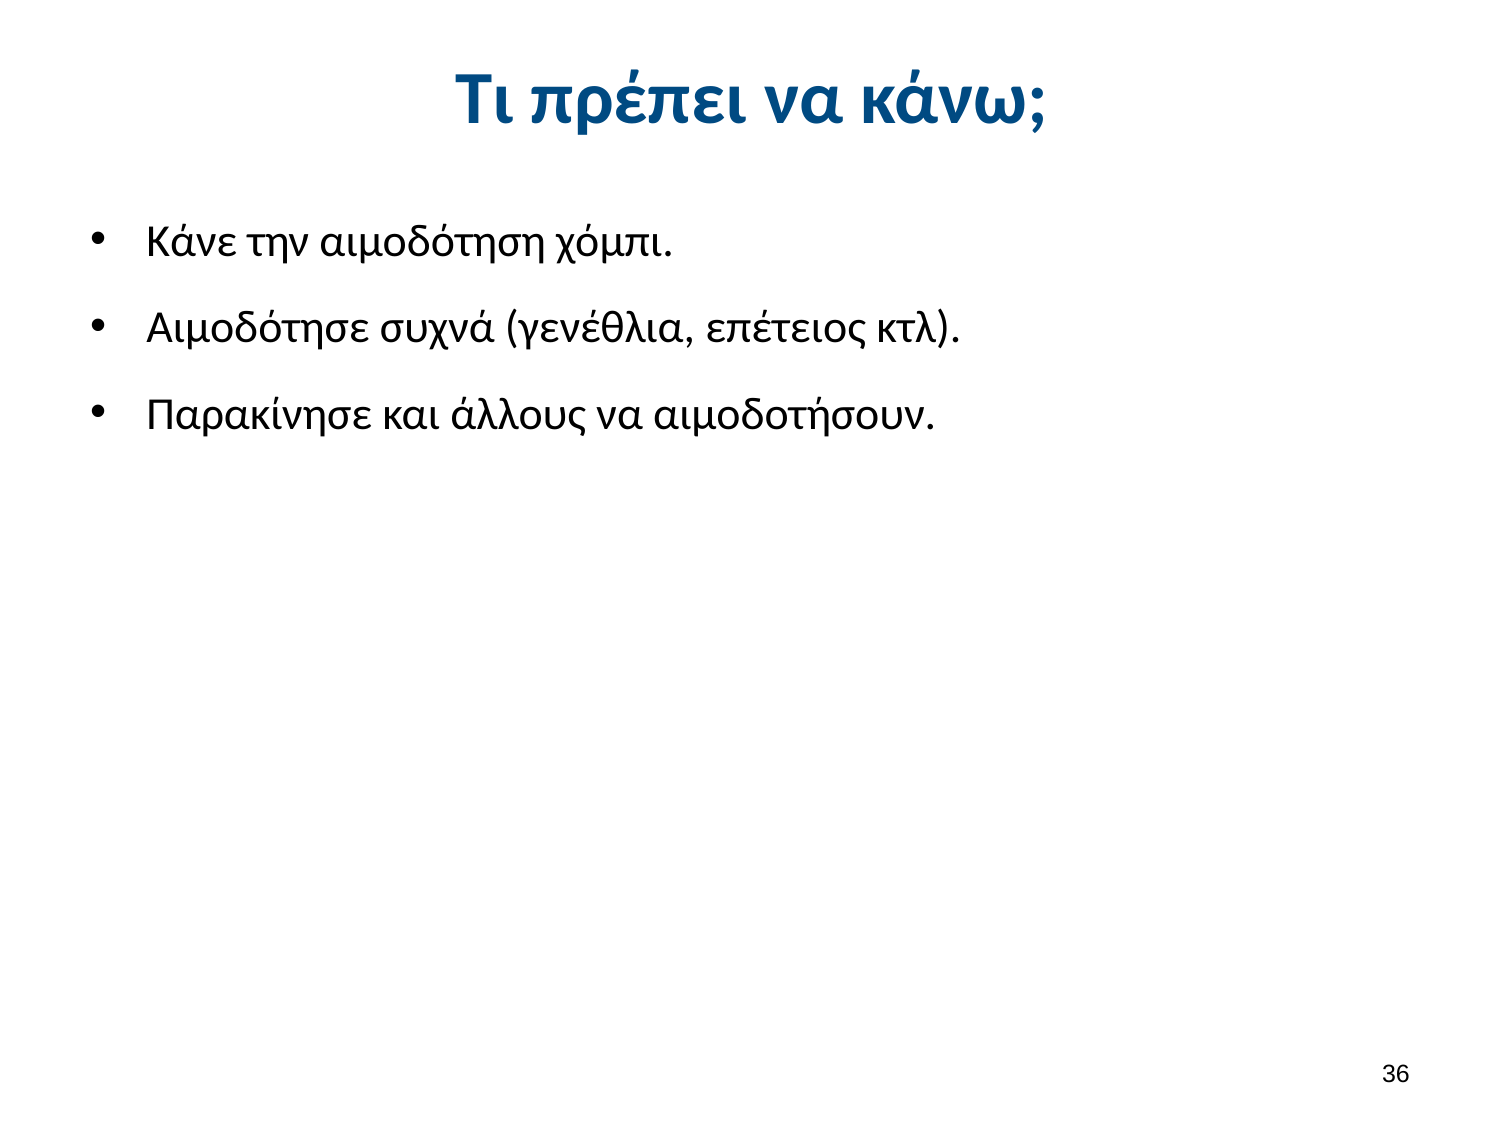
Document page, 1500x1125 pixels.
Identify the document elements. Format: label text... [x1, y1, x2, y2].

list Κάνε την αιμοδότηση χόμπι. Αιμοδότησε συχνά (γενέθλια, επέτειος κτλ). Παρακίνησε και άλλους να αιμοδοτήσουν. [75, 196, 1425, 1024]
slide_number 35 [1074, 1042, 1425, 1103]
title Τι πρέπει να κάνω; [76, 19, 1427, 169]
